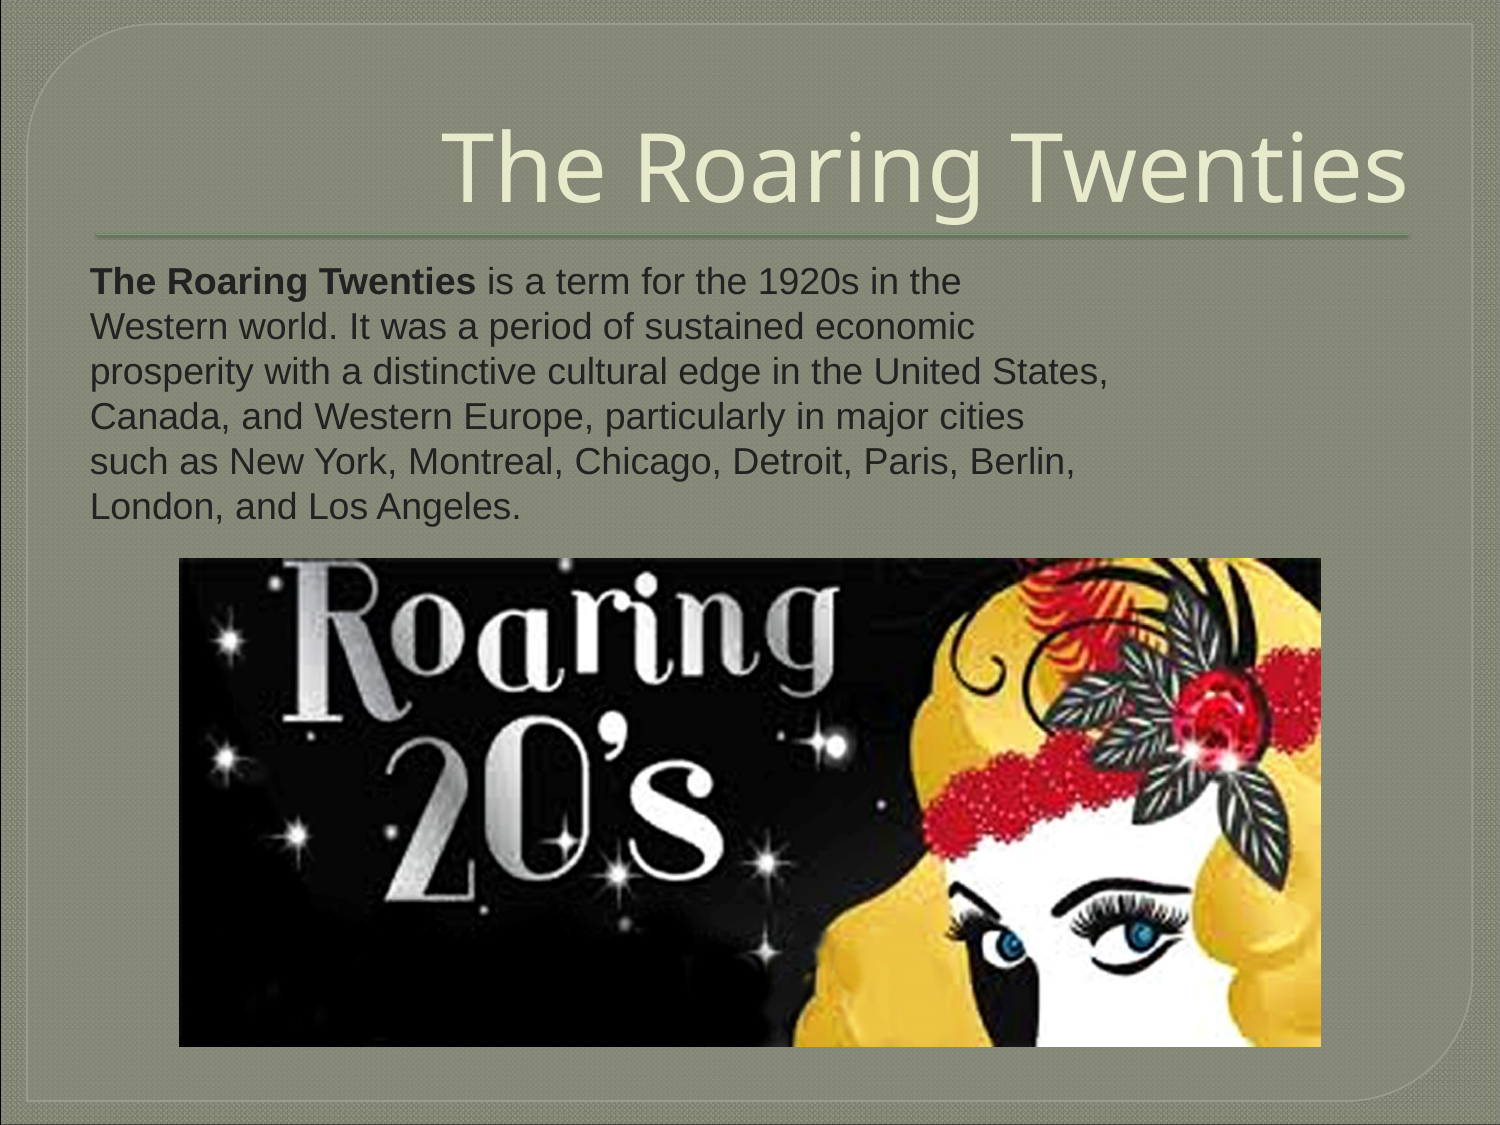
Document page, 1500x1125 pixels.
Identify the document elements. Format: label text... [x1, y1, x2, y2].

picture [0, 0, 1500, 1125]
title The Roaring Twenties [75, 41, 1425, 229]
text_box The Roaring Twenties is a term for the 1920s in the Western world. It was a period of sustained economic prosperity with a distinctive cultural edge in the United States, Canada, and Western Europe, particularly in major cities such as New York, Montreal, Chicago, Detroit, Paris, Berlin, London, and Los Angeles. [74, 249, 1125, 535]
